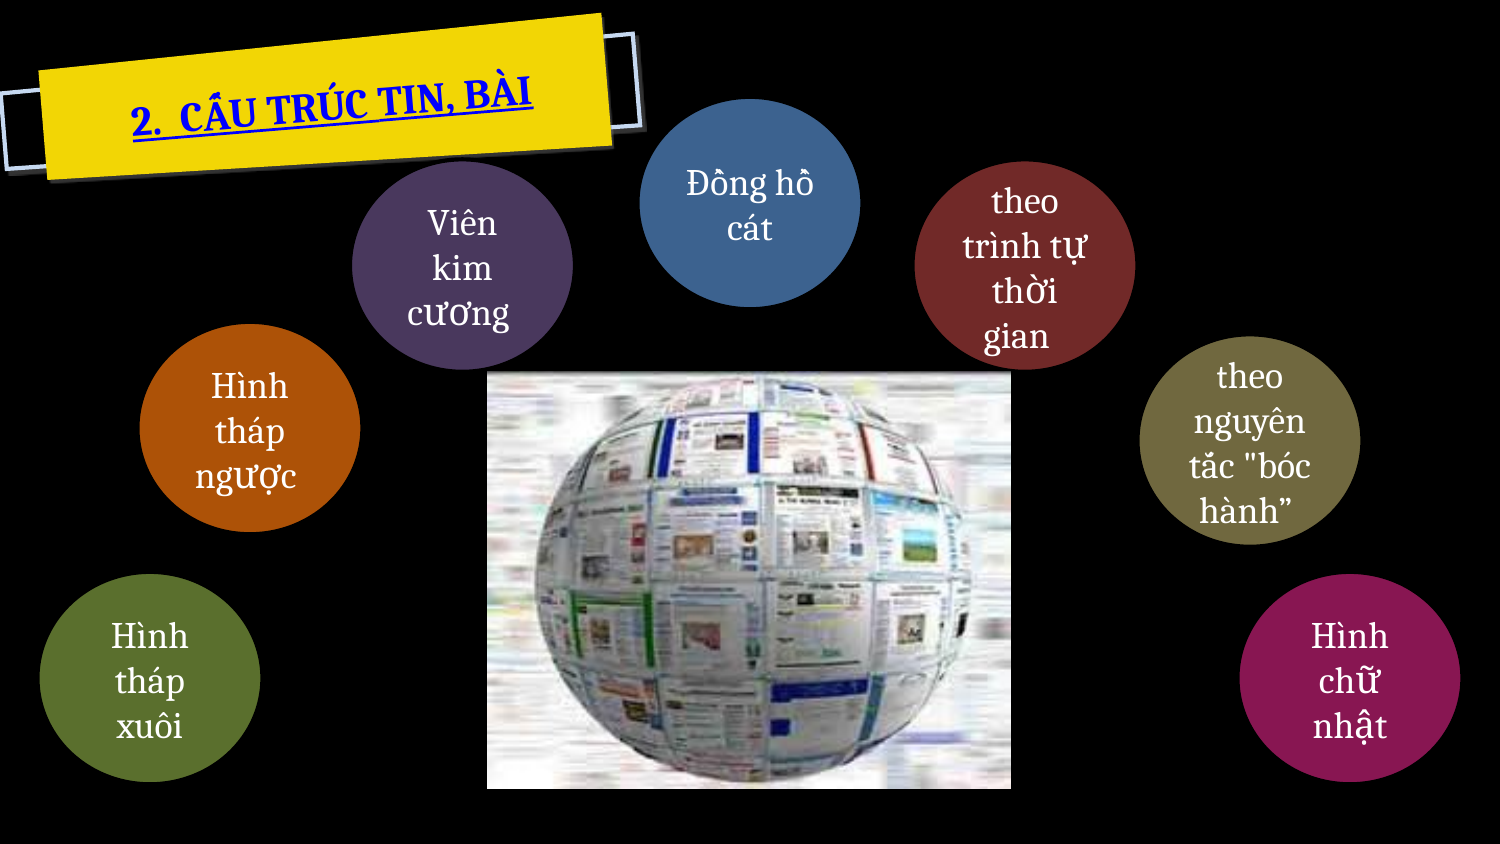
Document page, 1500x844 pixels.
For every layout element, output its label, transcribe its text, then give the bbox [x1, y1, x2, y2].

text_box Hình tháp xuôi [35, 569, 265, 787]
picture [487, 371, 1011, 789]
text_box theo trình tự thời gian [910, 157, 1140, 374]
text_box Hình chữ nhật [1235, 569, 1465, 787]
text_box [0, 0, 638, 169]
text_box Viên kim cương [347, 178, 578, 374]
text_box Hình tháp ngược [135, 319, 365, 537]
text_box Đồng hồ cát [635, 94, 865, 312]
text_box theo nguyên tắc "bóc hành” [1135, 332, 1365, 549]
